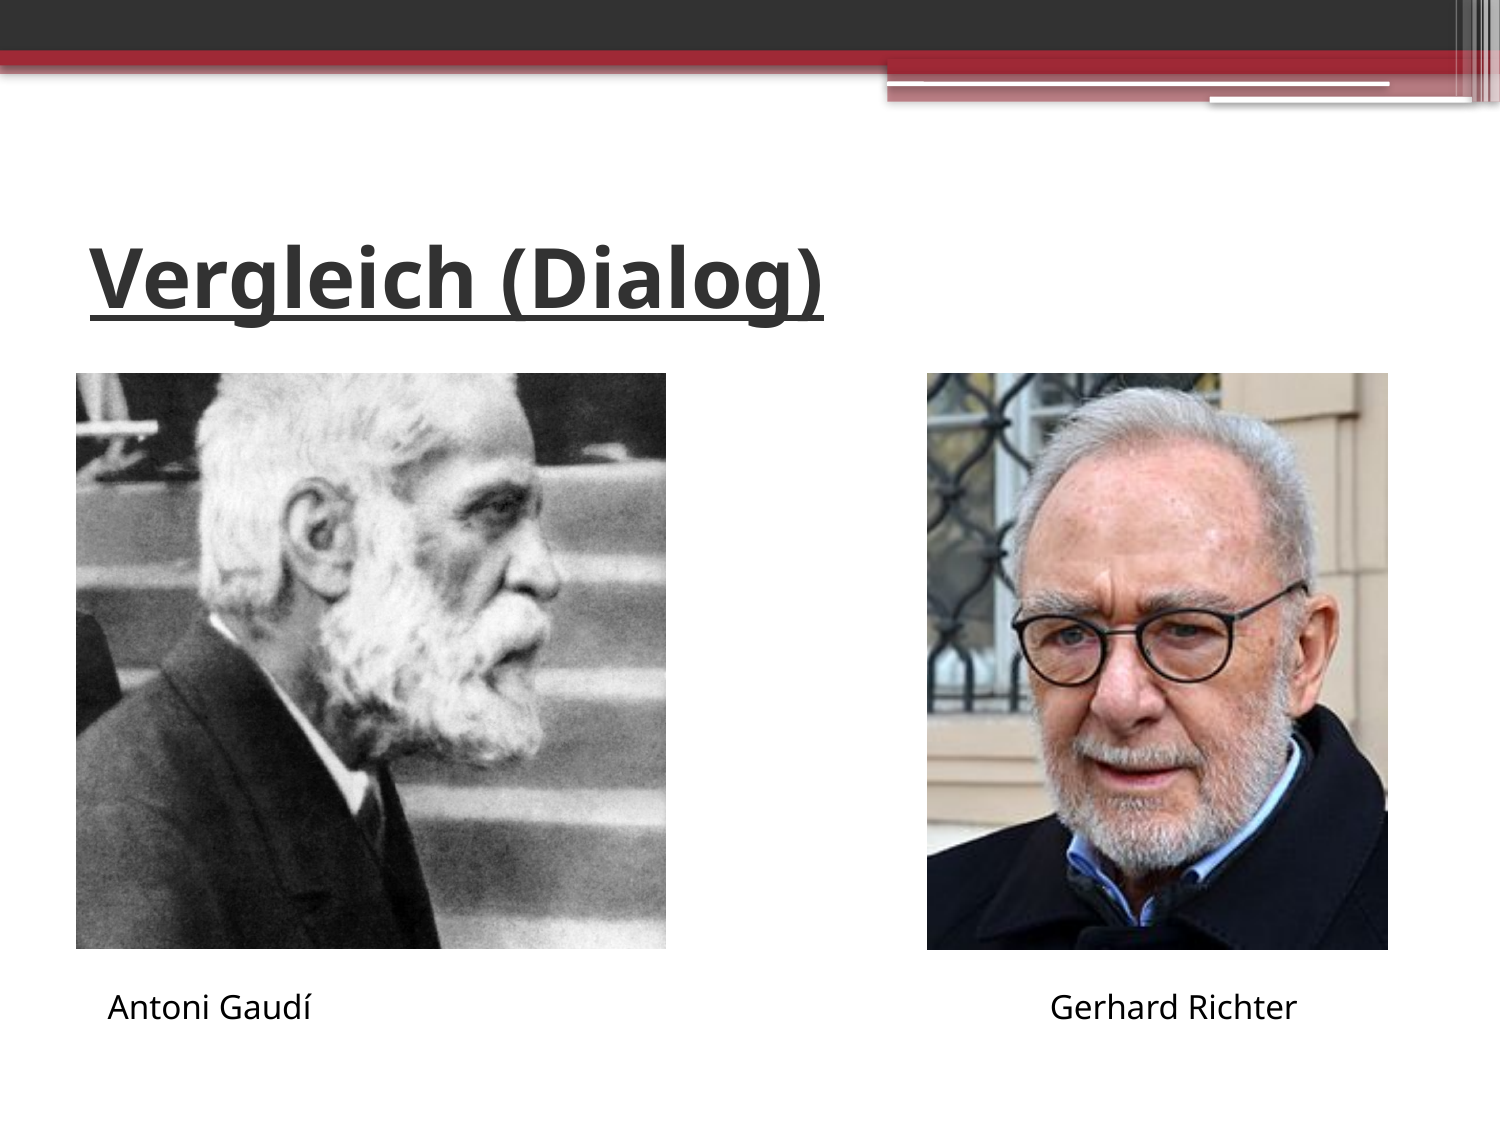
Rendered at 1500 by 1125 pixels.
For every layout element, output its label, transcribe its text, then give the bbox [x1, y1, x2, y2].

picture [76, 373, 666, 950]
list Antoni Gaudí Gerhard Richter [75, 368, 1425, 1079]
title Vergleich (Dialog) [75, 187, 1425, 363]
picture [926, 373, 1389, 950]
